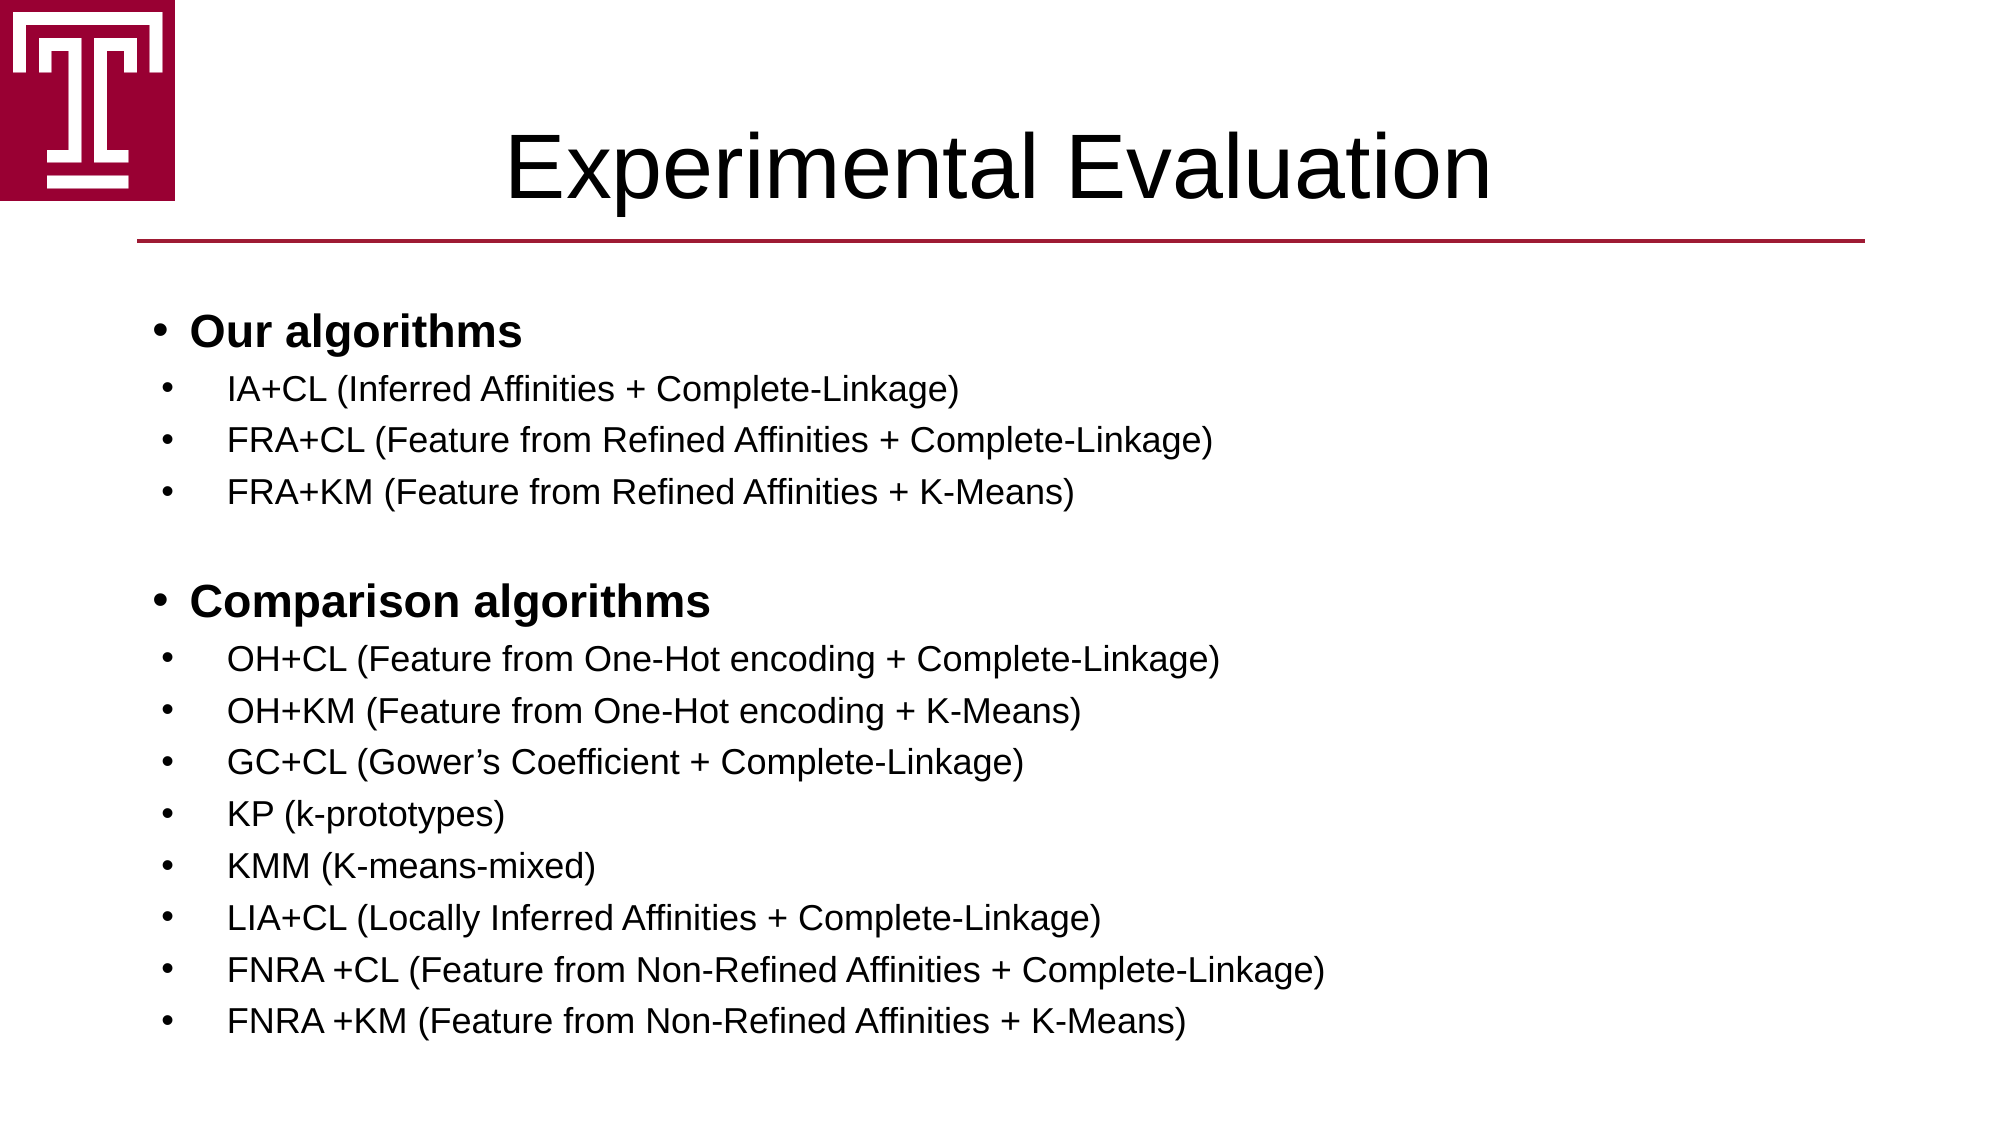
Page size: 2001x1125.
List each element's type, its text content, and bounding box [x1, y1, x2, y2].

list Our algorithms IA+CL (Inferred Affinities + Complete-Linkage) FRA+CL (Feature from Refined Affinities + Complete-Linkage) FRA+KM (Feature from Refined Affinities + K-Means) Comparison algorithms OH+CL (Feature from One-Hot encoding + Complete-Linkage) OH+KM (Feature from One-Hot encoding + K-Means) GC+CL (Gower’s Coefficient + Complete-Linkage) KP (k-prototypes) KMM (K-means-mixed) LIA+CL (Locally Inferred Affinities + Complete-Linkage) FNRA +CL (Feature from Non-Refined Affinities + Complete-Linkage) FNRA +KM (Feature from Non-Refined Affinities + K-Means) [137, 299, 1863, 1053]
picture [0, 0, 175, 201]
title Experimental Evaluation [137, 59, 1863, 278]
